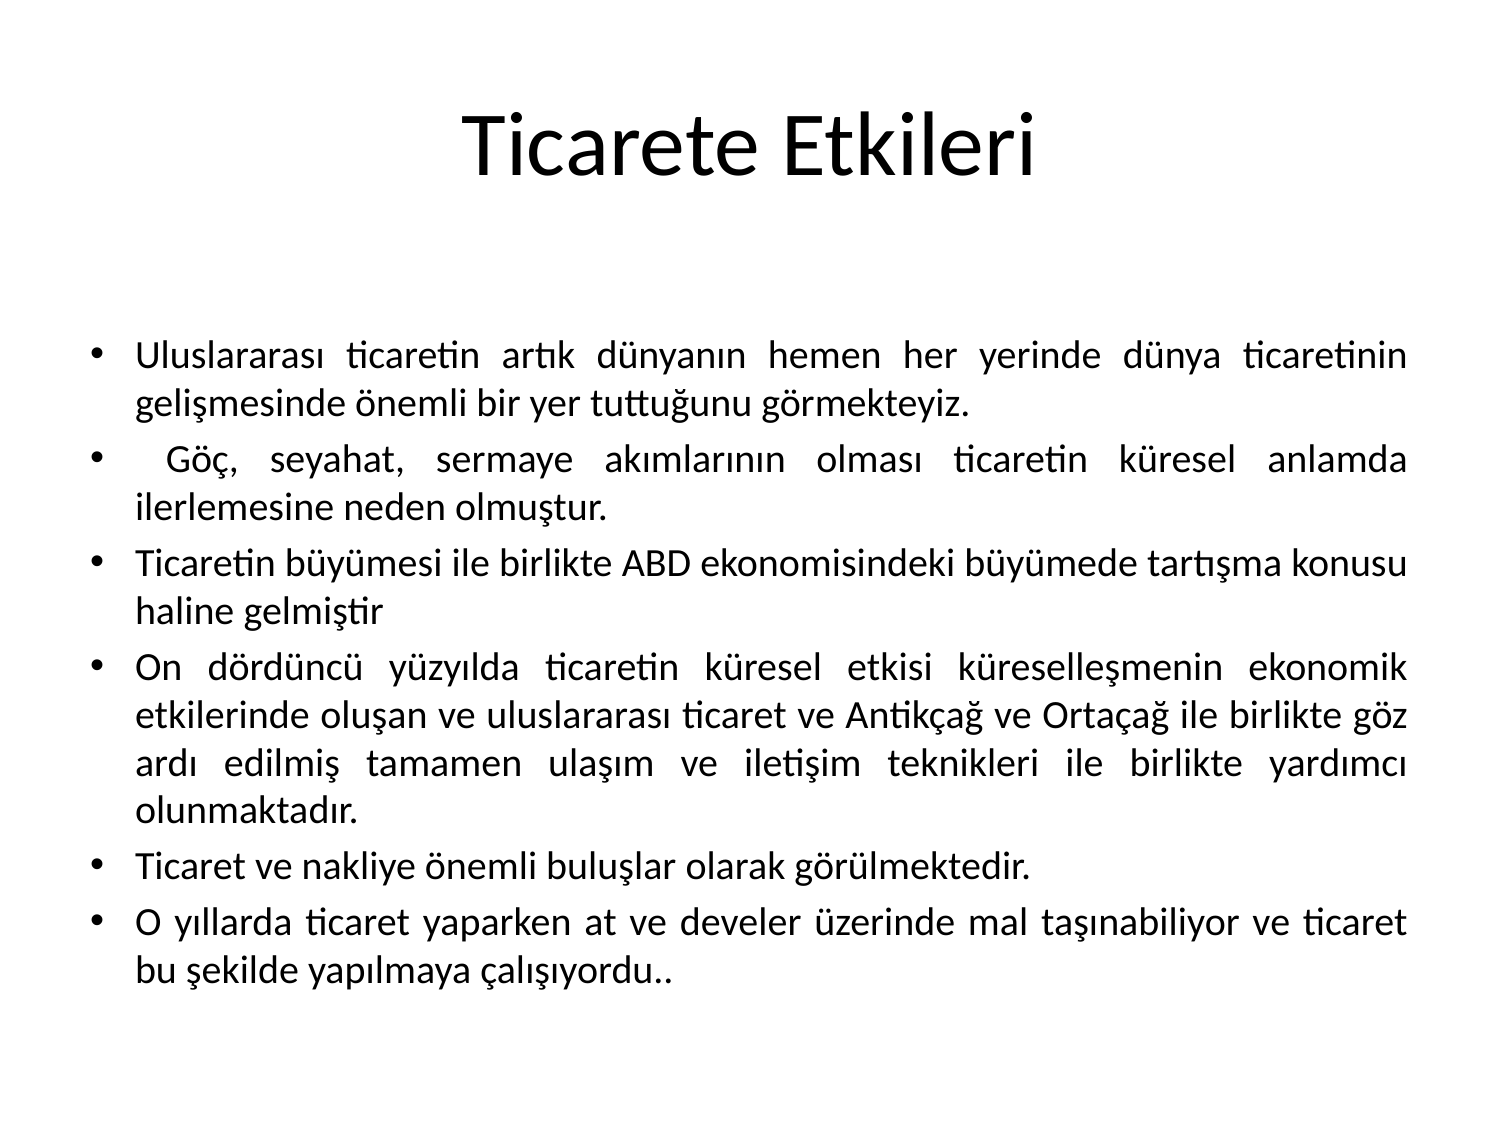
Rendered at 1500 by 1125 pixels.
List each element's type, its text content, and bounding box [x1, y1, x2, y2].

list Uluslararası ticaretin artık dünyanın hemen her yerinde dünya ticaretinin gelişmesinde önemli bir yer tuttuğunu görmekteyiz. Göç, seyahat, sermaye akımlarının olması ticaretin küresel anlamda ilerlemesine neden olmuştur. Ticaretin büyümesi ile birlikte ABD ekonomisindeki büyümede tartışma konusu haline gelmiştir On dördüncü yüzyılda ticaretin küresel etkisi küreselleşmenin ekonomik etkilerinde oluşan ve uluslararası ticaret ve Antikçağ ve Ortaçağ ile birlikte göz ardı edilmiş tamamen ulaşım ve iletişim teknikleri ile birlikte yardımcı olunmaktadır. Ticaret ve nakliye önemli buluşlar olarak görülmektedir. O yıllarda ticaret yaparken at ve develer üzerinde mal taşınabiliyor ve ticaret bu şekilde yapılmaya çalışıyordu.. [75, 262, 1425, 1005]
title Ticarete Etkileri [75, 45, 1425, 233]
